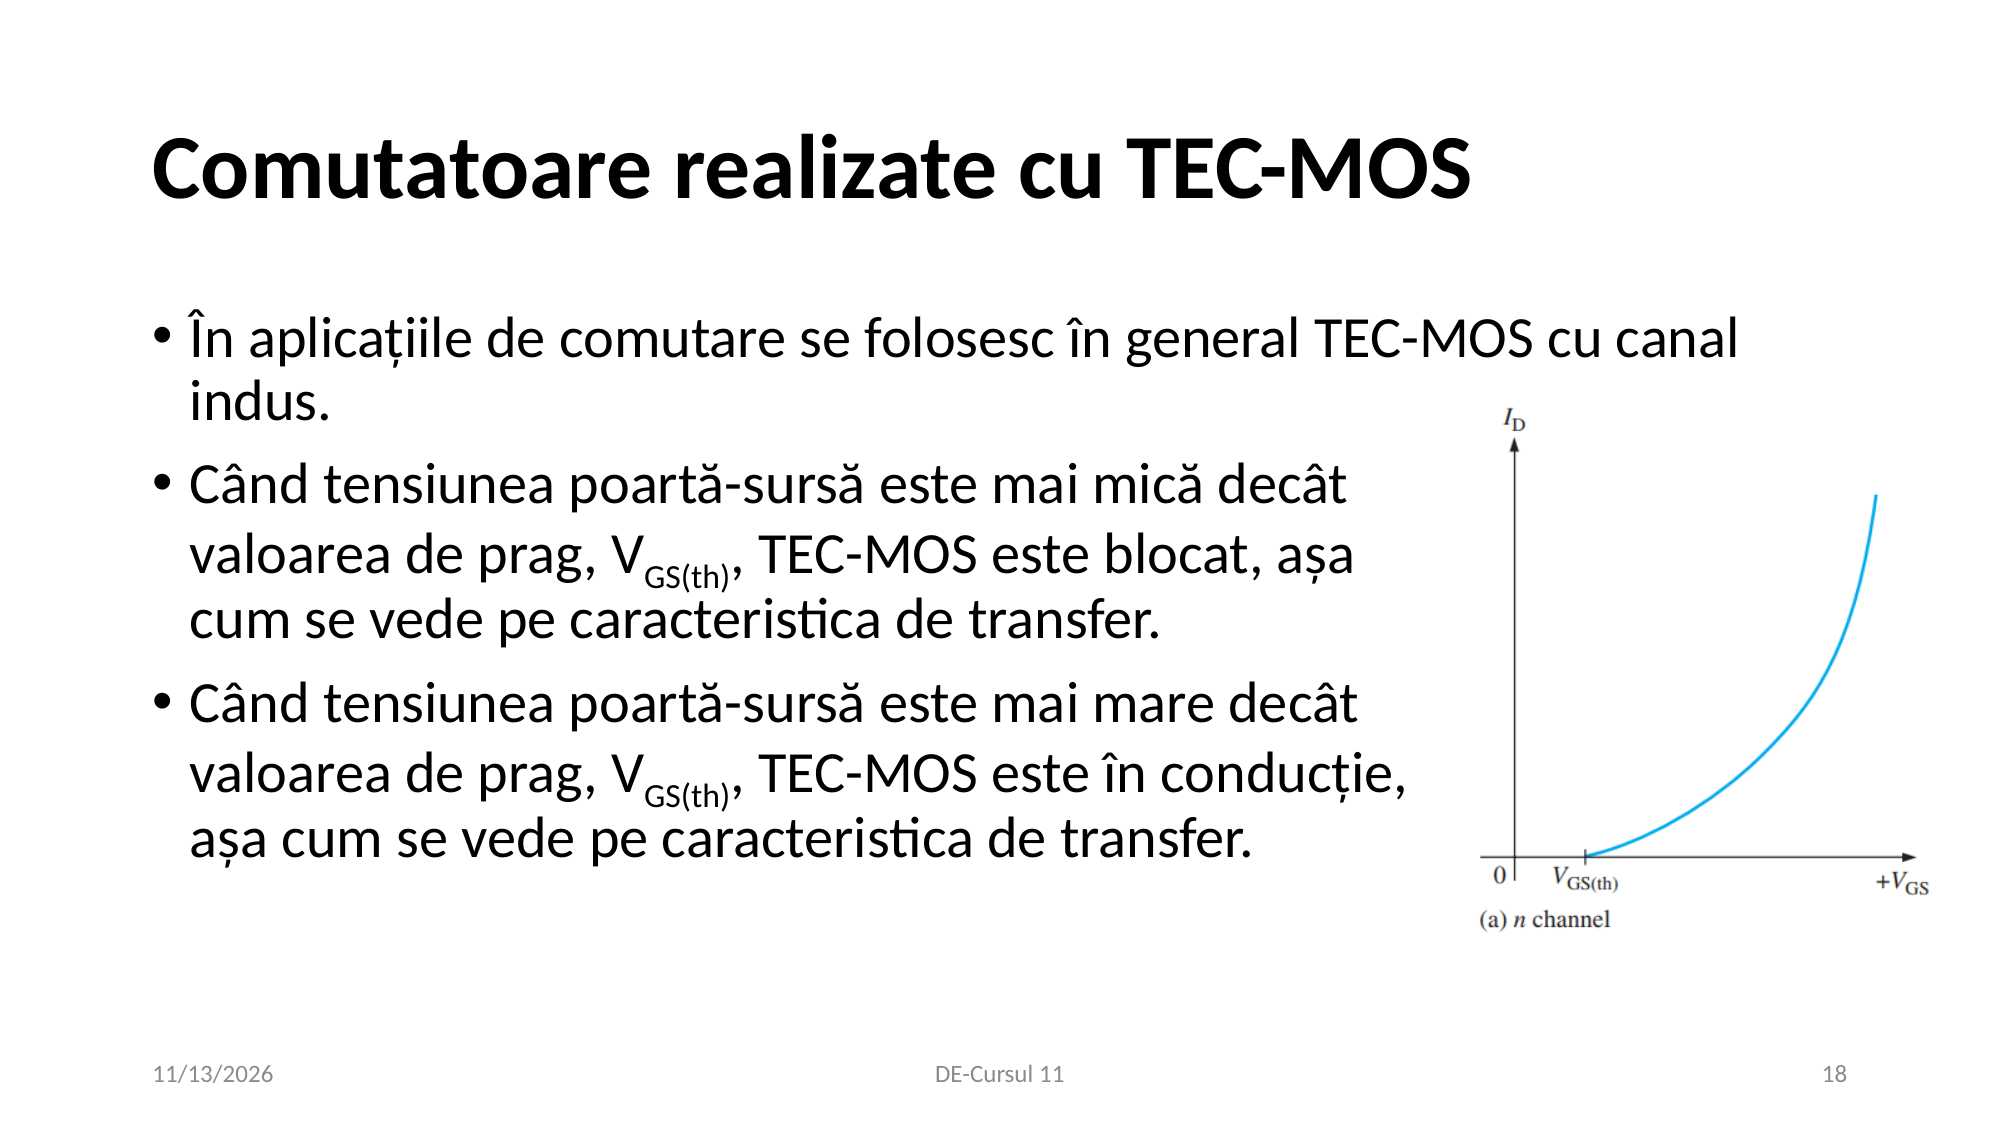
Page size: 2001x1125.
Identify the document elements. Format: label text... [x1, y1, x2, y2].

picture [1464, 396, 1941, 941]
list În aplicațiile de comutare se folosesc în general TEC-MOS cu canal indus. Când tensiunea poartă-sursă este mai mică decât valoarea de prag, VGS(th), TEC-MOS este blocat, așa cum se vede pe caracteristica de transfer. Când tensiunea poartă-sursă este mai mare decât valoarea de prag, VGS(th), TEC-MOS este în conducție, așa cum se vede pe caracteristica de transfer. [137, 299, 1863, 1014]
slide_number 18 [1412, 1042, 1863, 1103]
footer DE-Cursul 11 [662, 1042, 1338, 1103]
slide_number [137, 1042, 588, 1103]
title Comutatoare realizate cu TEC-MOS [137, 59, 1863, 278]
